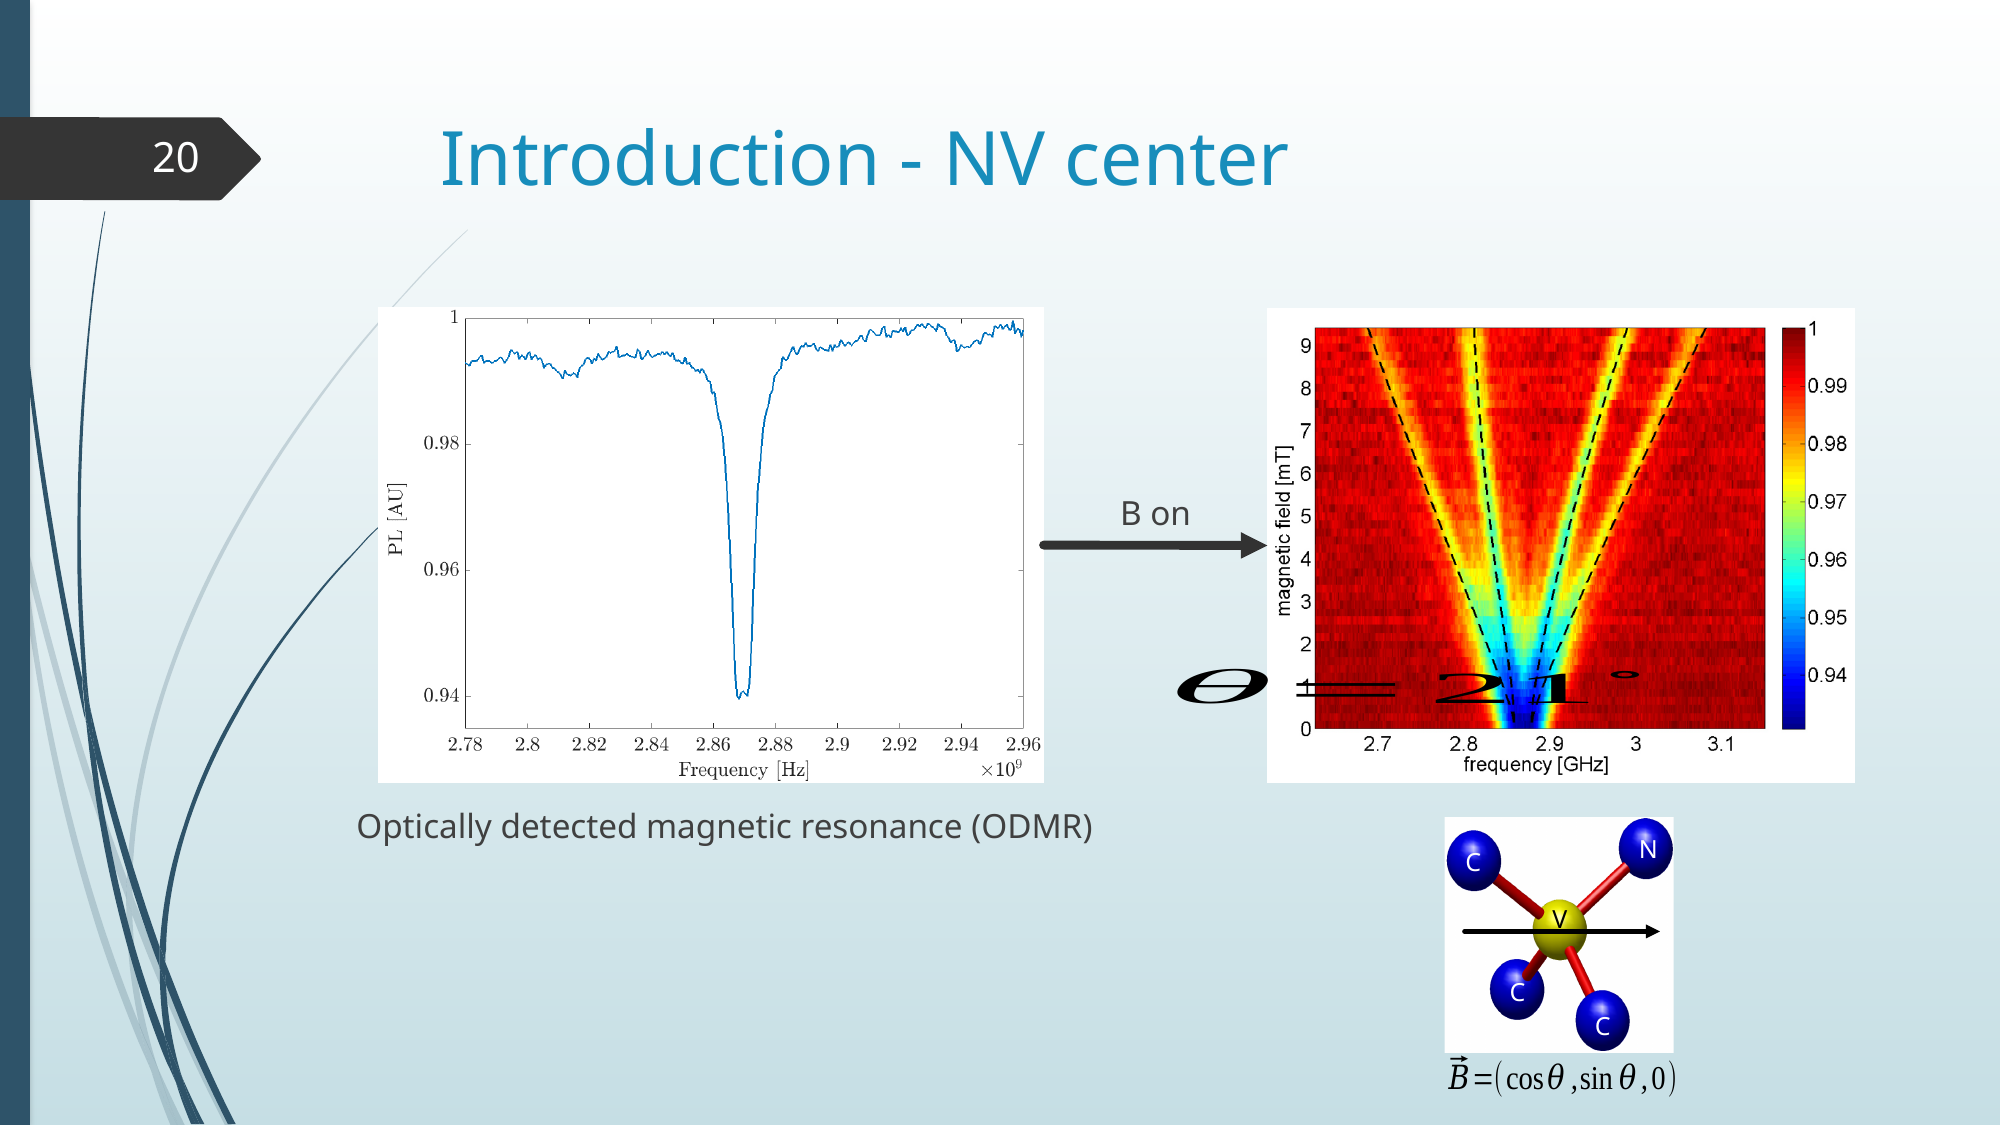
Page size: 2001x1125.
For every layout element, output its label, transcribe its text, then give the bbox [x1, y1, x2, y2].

picture [1267, 307, 1856, 784]
picture [377, 307, 1044, 784]
title Introduction - NV center [425, 102, 1888, 313]
slide_number 20 [87, 129, 216, 190]
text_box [1444, 817, 1678, 1101]
text_box B on [1049, 464, 1262, 544]
list Optically detected magnetic resonance (ODMR) [260, 778, 1190, 857]
